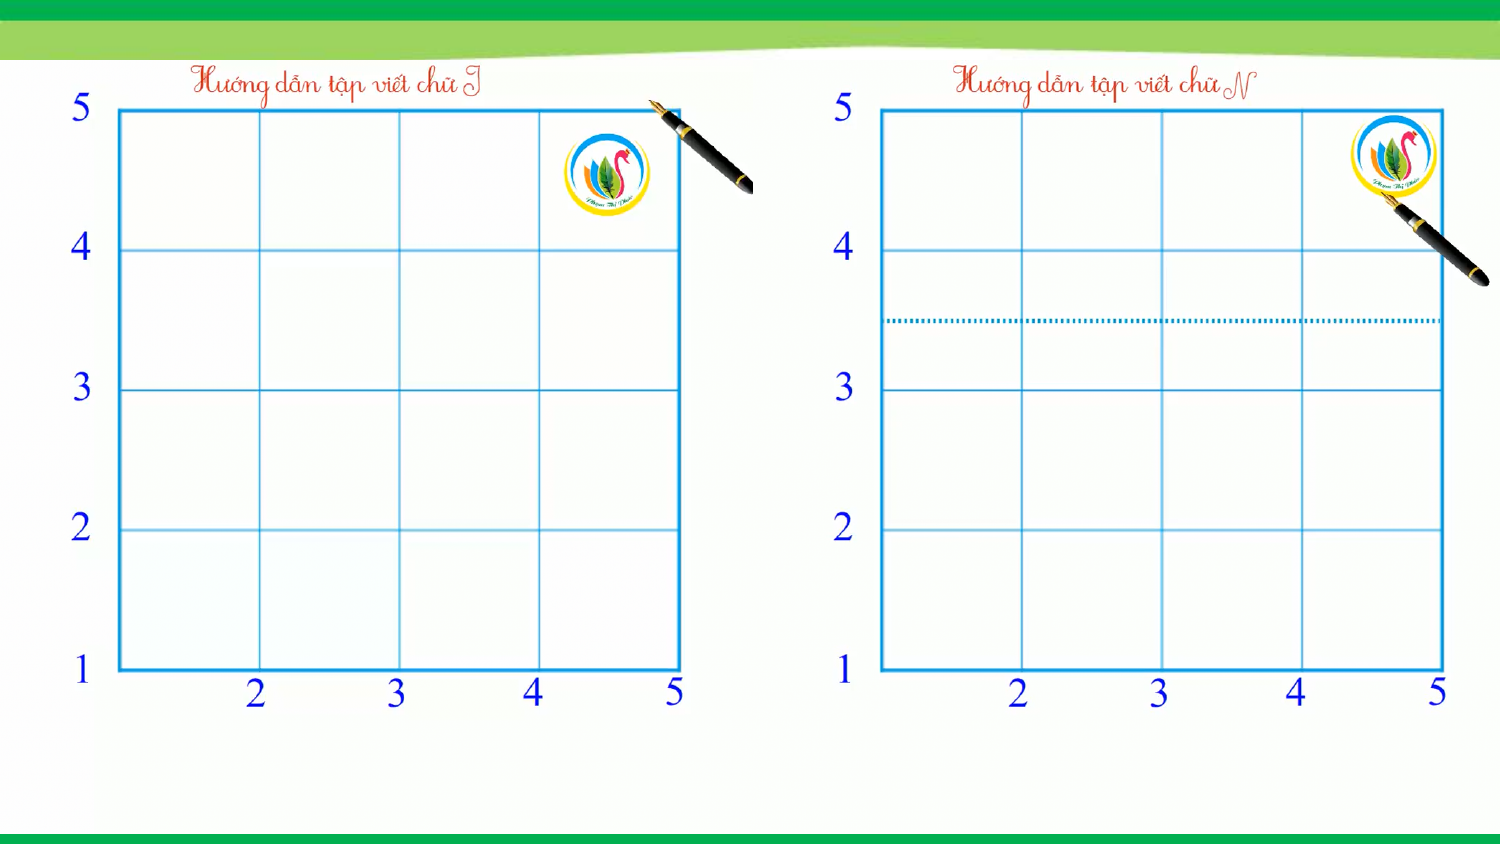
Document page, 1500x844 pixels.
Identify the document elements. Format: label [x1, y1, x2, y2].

list [0, 59, 750, 835]
picture [0, 0, 1500, 59]
list [752, 59, 1500, 835]
picture [0, 835, 1500, 844]
